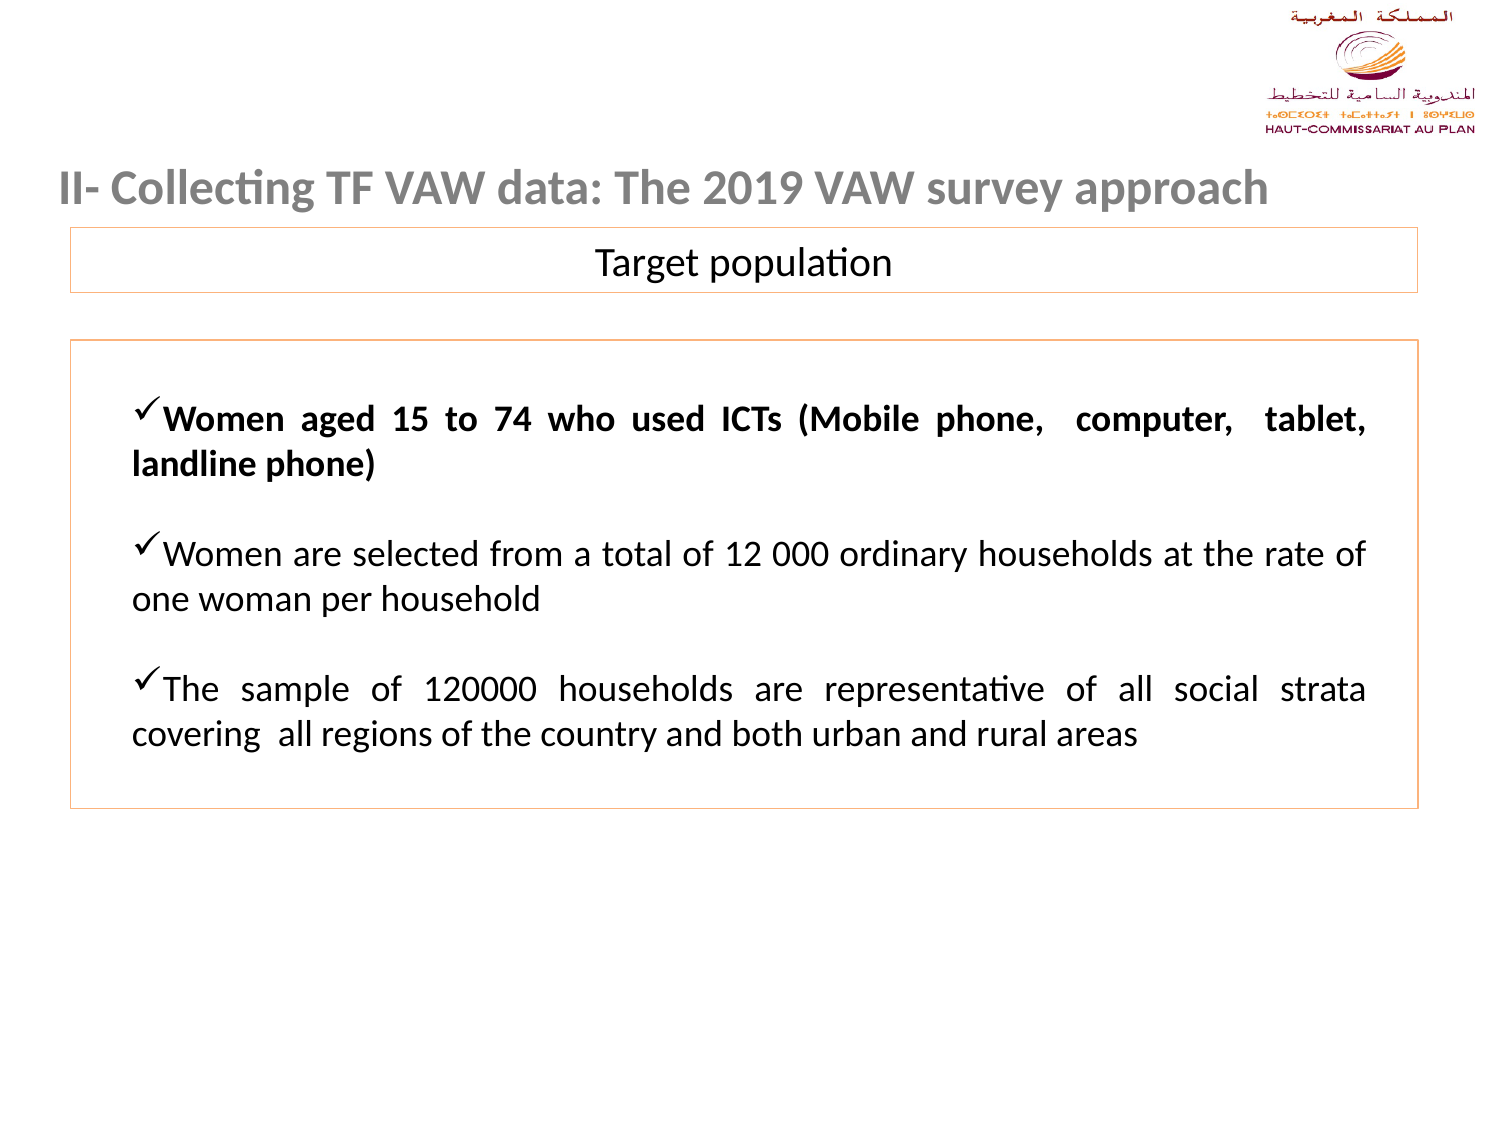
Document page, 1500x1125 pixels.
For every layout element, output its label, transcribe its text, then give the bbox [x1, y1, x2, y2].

text_box [68, 338, 1420, 811]
text_box II- Collecting TF VAW data: The 2019 VAW survey approach [46, 140, 1500, 200]
picture [1265, 0, 1477, 141]
text_box Women aged 15 to 74 who used ICTs (Mobile phone, computer, tablet, landline phone) Women are selected from a total of 12 000 ordinary households at the rate of one woman per household The sample of 120000 households are representative of all social strata covering all regions of the country and both urban and rural areas [117, 386, 1383, 762]
text_box Target population [70, 227, 1418, 293]
